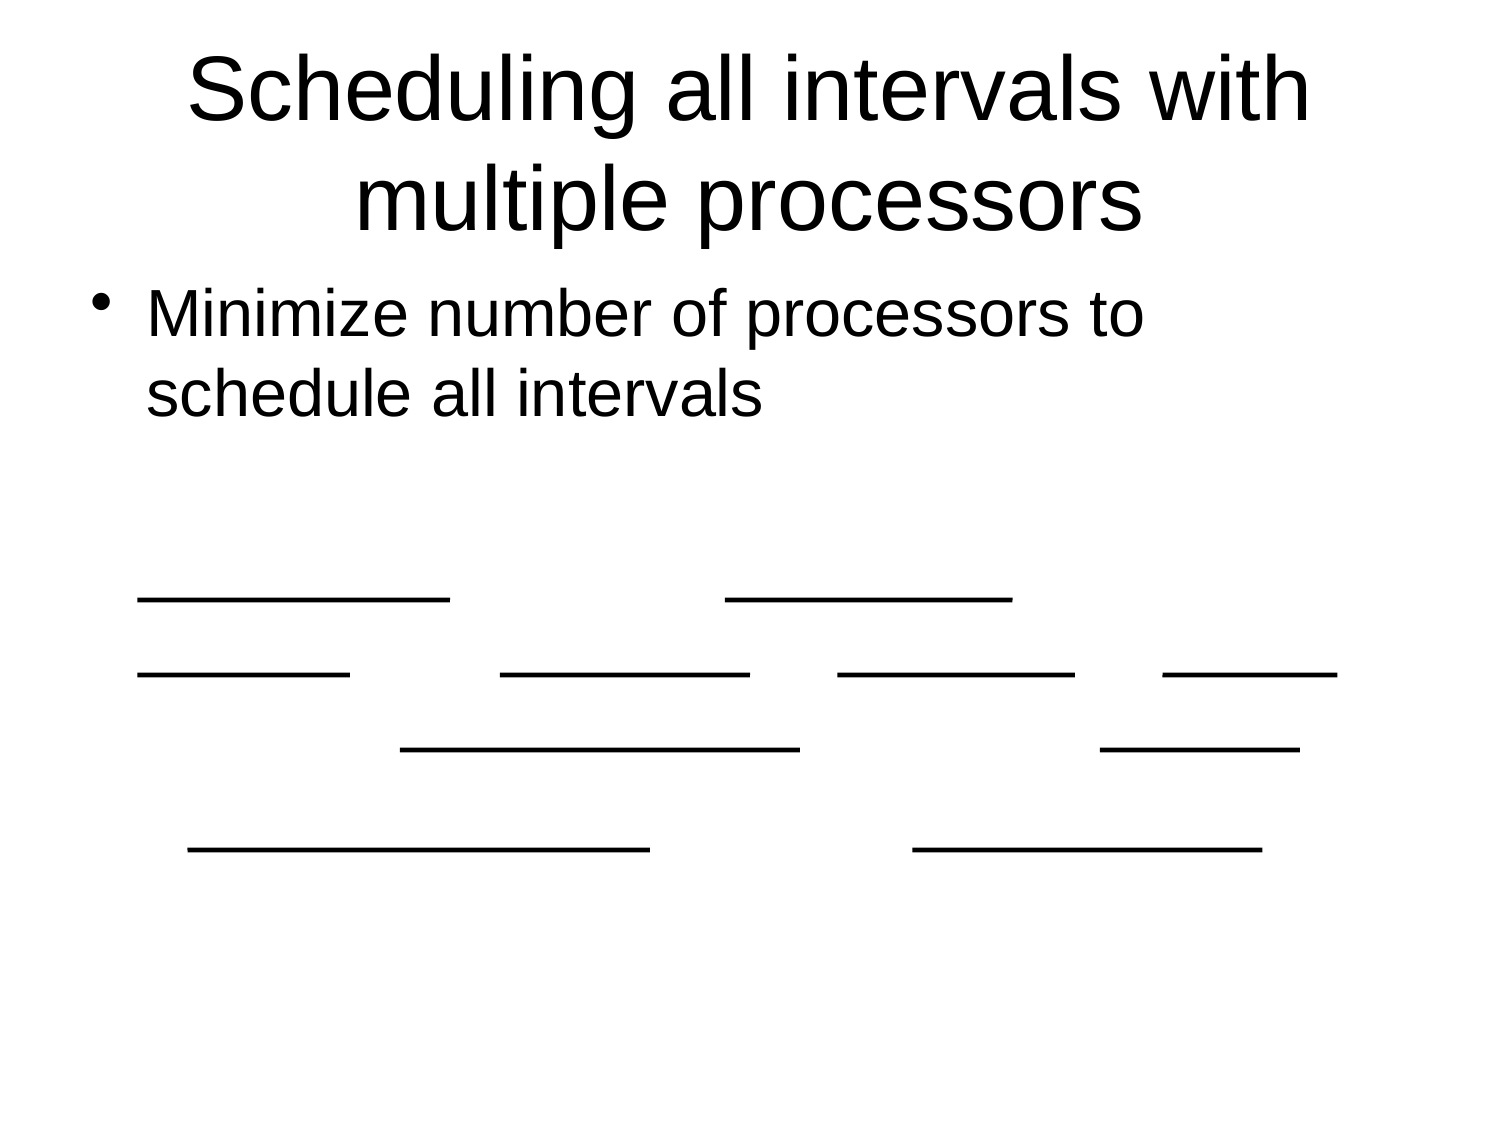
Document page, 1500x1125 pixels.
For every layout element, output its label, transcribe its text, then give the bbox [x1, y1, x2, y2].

title Scheduling all intervals with multiple processors [75, 45, 1425, 233]
list Minimize number of processors to schedule all intervals [75, 262, 1425, 475]
